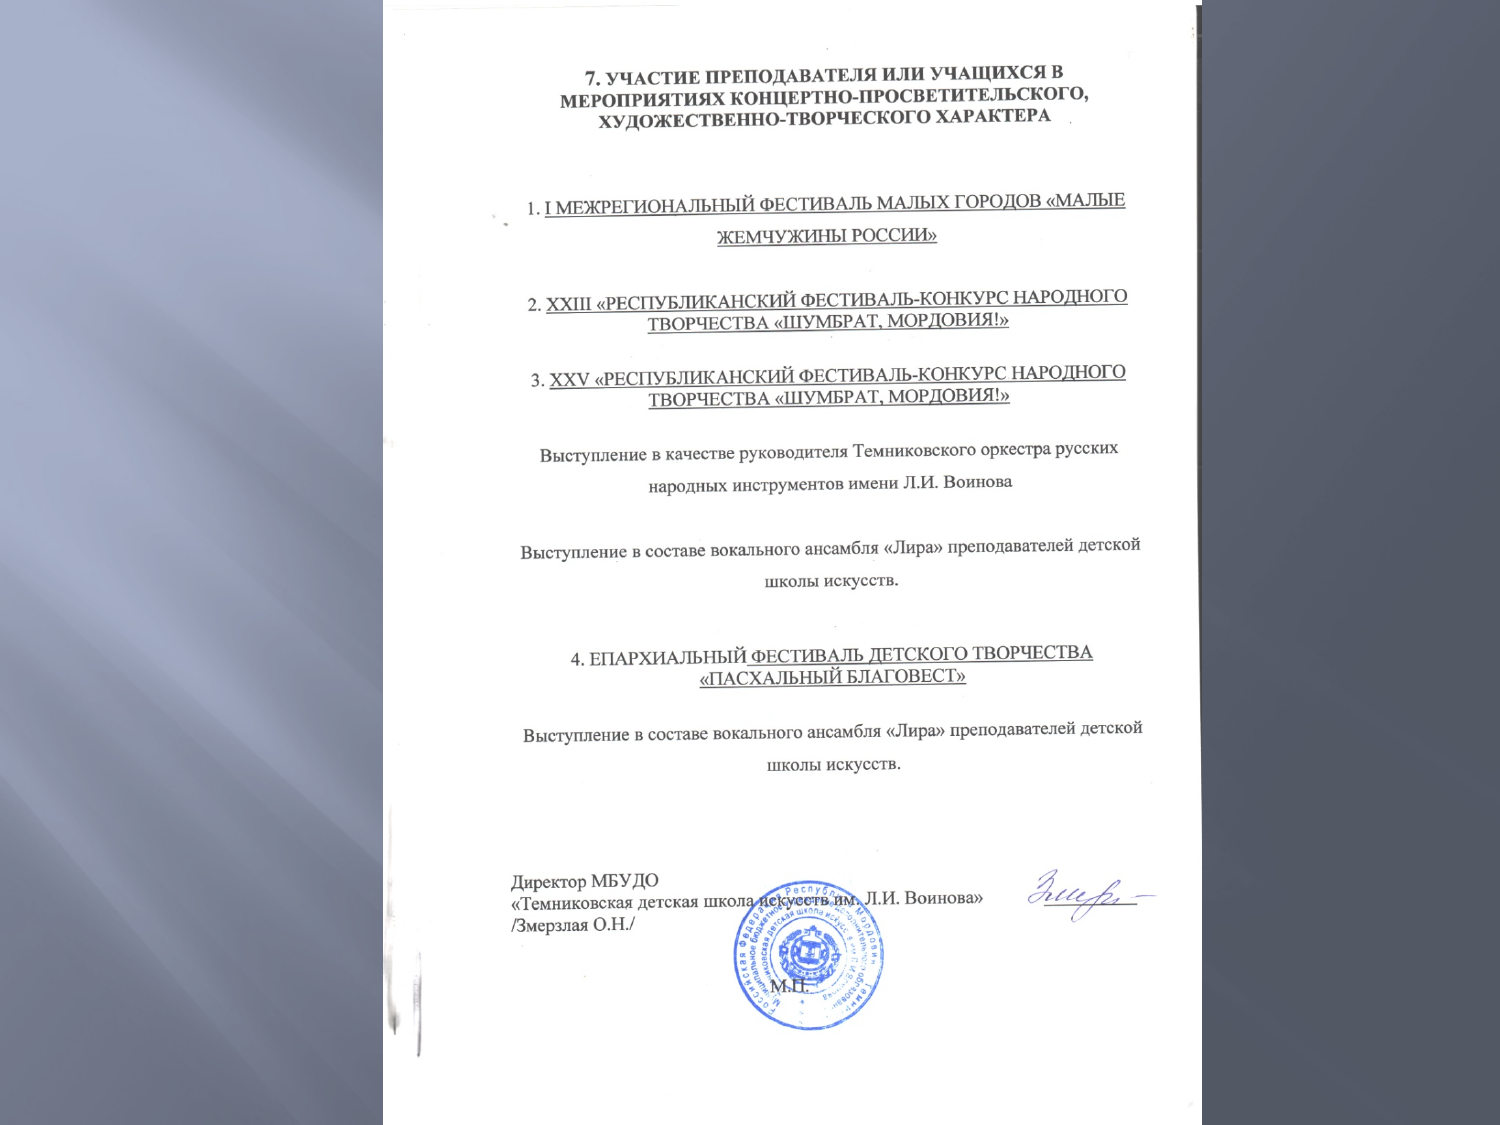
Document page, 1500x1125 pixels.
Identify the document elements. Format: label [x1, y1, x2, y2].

list [383, 0, 1202, 1125]
